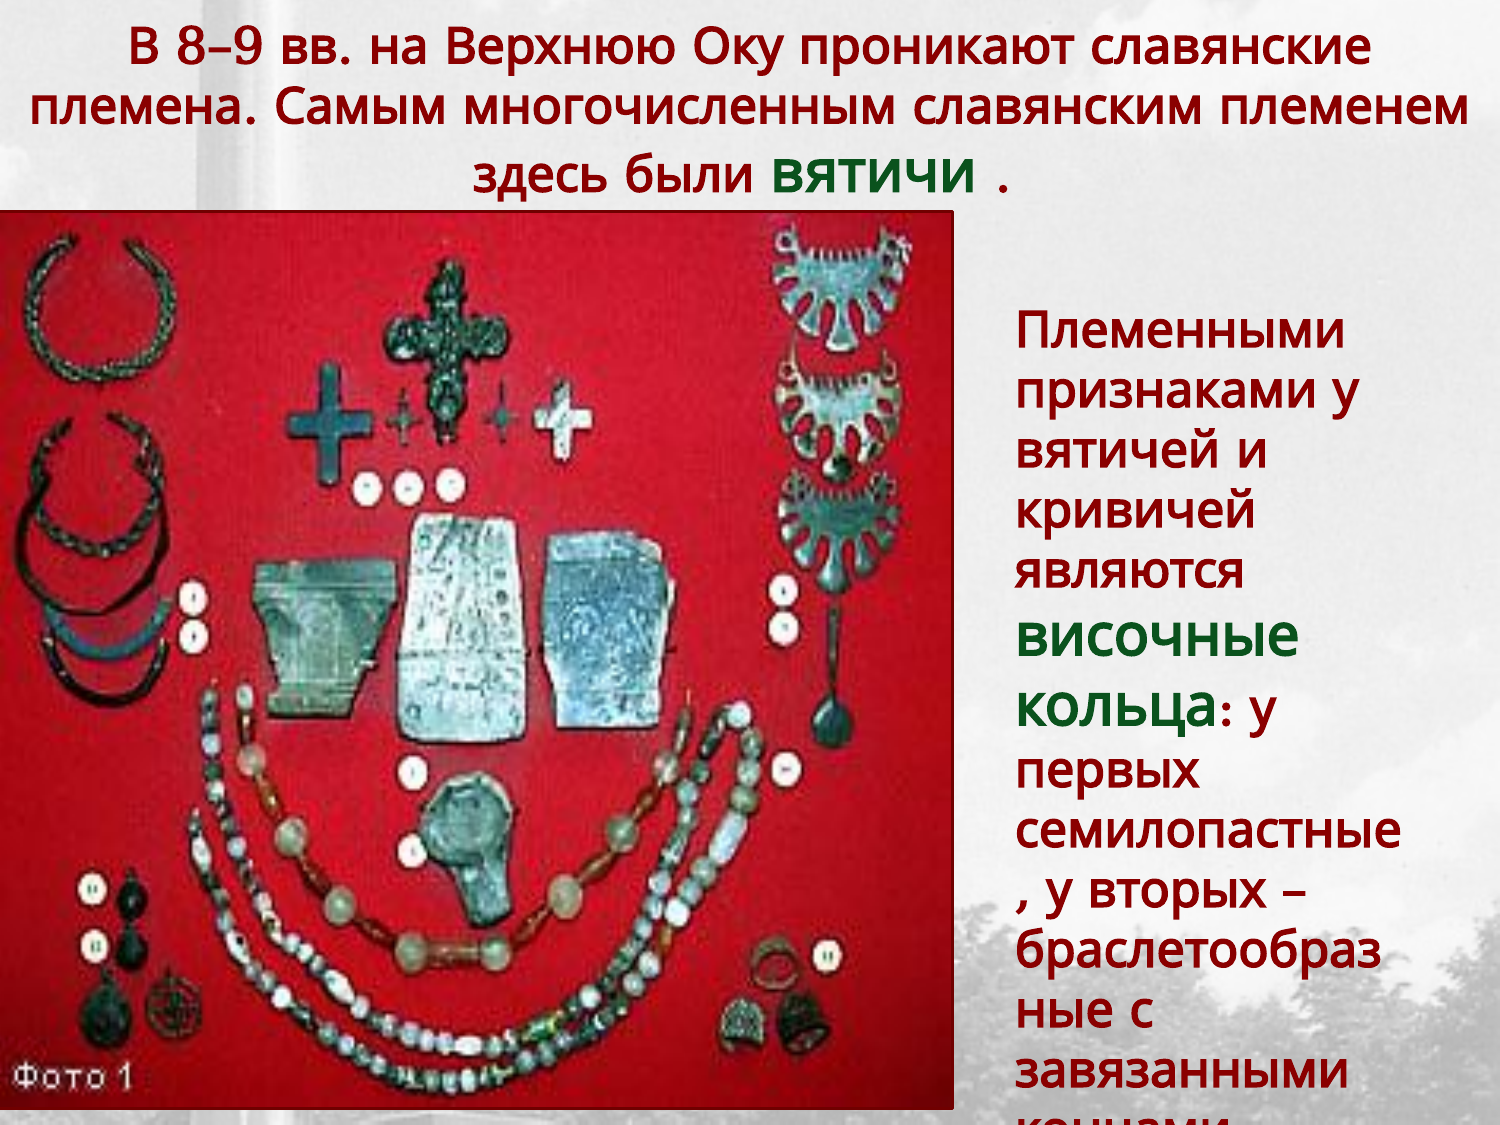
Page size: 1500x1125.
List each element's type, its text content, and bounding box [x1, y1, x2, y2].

picture [0, 212, 951, 1108]
text_box Племенными признаками у вятичей и кривичей являются височные кольца: у первых семилопастные, у вторых – браслетообразные с завязанными концами. [1000, 289, 1426, 1125]
text_box В 8–9 вв. на Верхнюю Оку проникают славянские племена. Самым многочисленным славянским племенем здесь были вятичи . [0, 5, 1500, 211]
